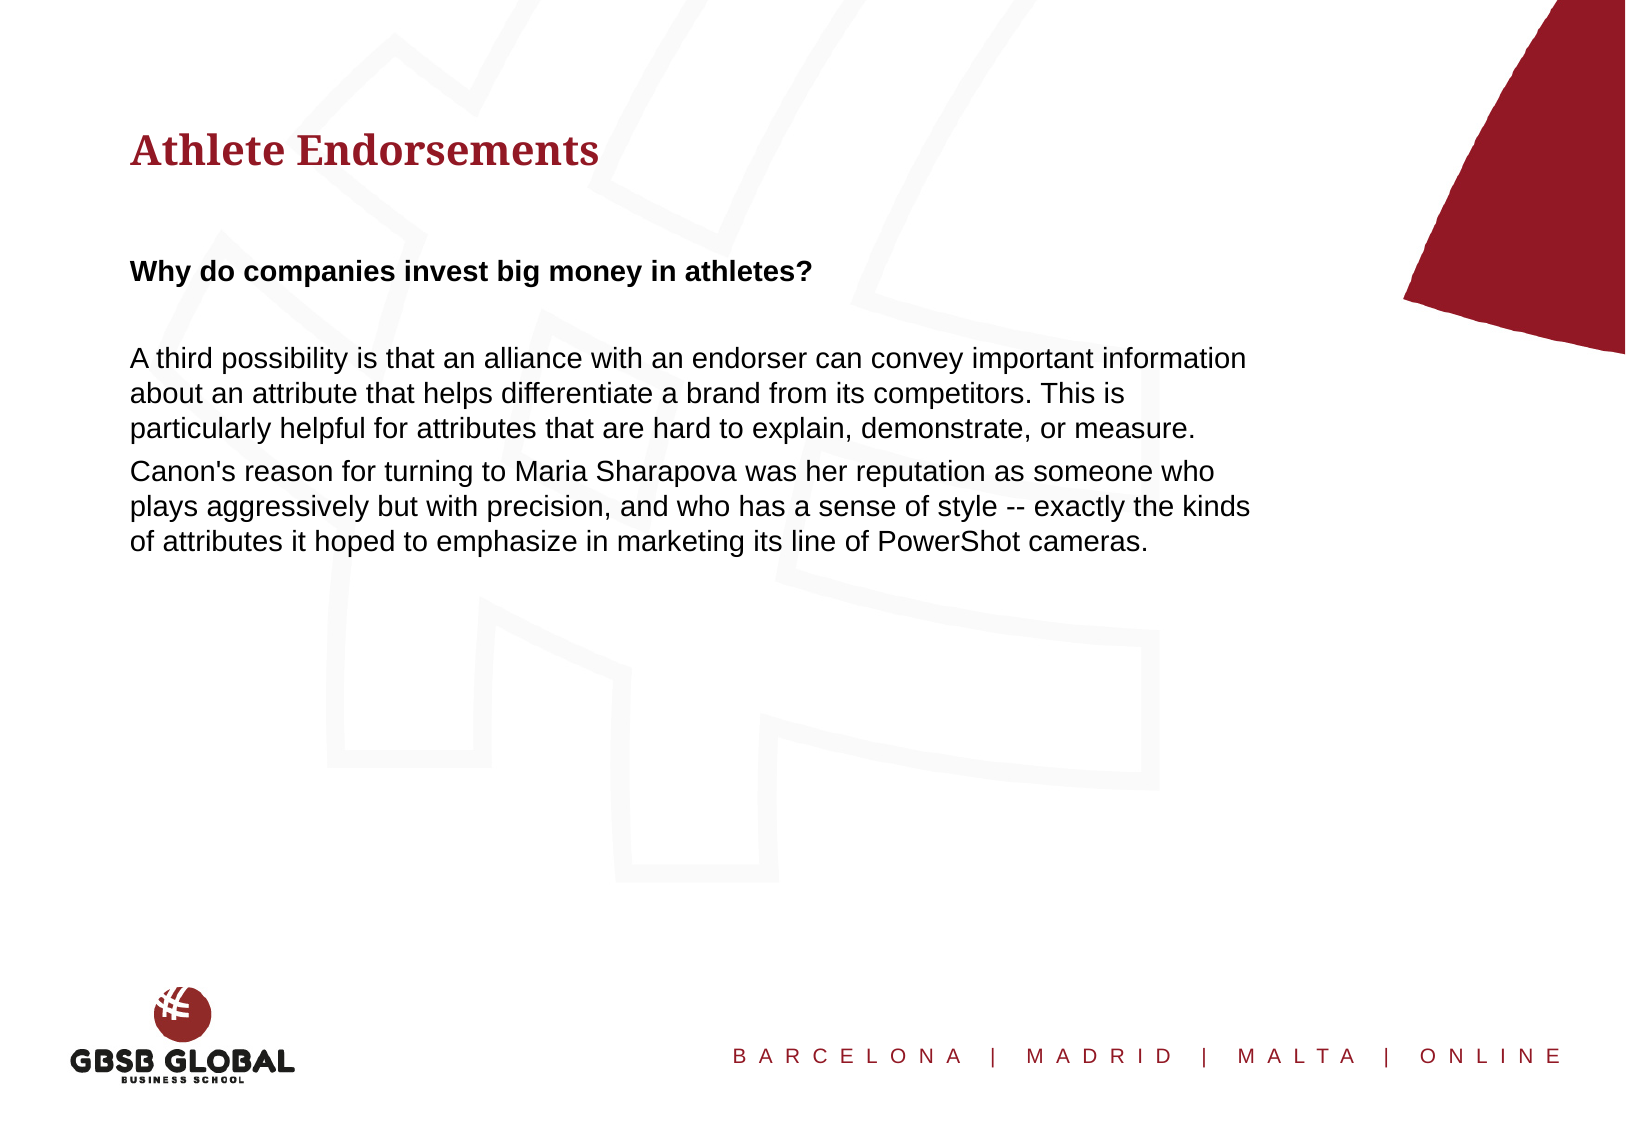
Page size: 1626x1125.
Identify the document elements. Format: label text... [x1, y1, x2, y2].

title Athlete Endorsements [122, 115, 1263, 244]
picture [0, 0, 1626, 1125]
list Why do companies invest big money in athletes? A third possibility is that an alliance with an endorser can convey important information about an attribute that helps differentiate a brand from its competitors. This is particularly helpful for attributes that are hard to explain, demonstrate, or measure. Canon's reason for turning to Maria Sharapova was her reputation as someone who plays aggressively but with precision, and who has a sense of style -- exactly the kinds of attributes it hoped to emphasize in marketing its line of PowerShot cameras. [122, 244, 1263, 684]
